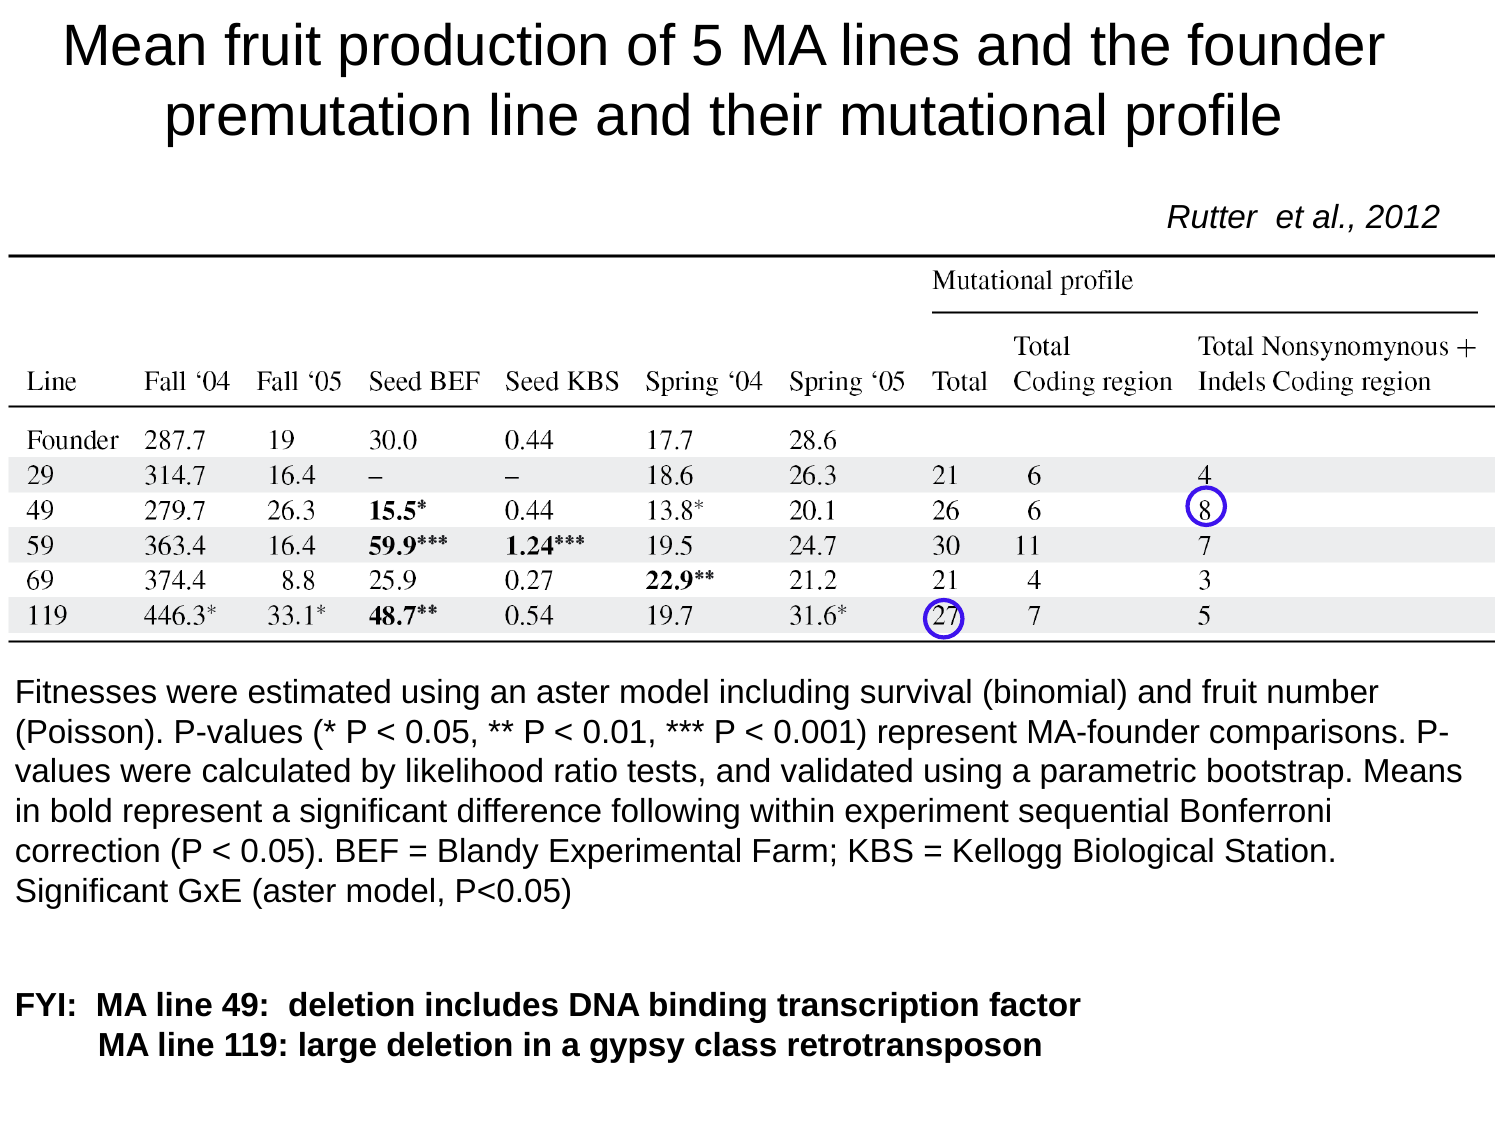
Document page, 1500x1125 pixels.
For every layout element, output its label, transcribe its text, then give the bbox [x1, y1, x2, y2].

text_box Fitnesses were estimated using an aster model including survival (binomial) and fruit number (Poisson). P-values (* P < 0.05, ** P < 0.01, *** P < 0.001) represent MA-founder comparisons. P-values were calculated by likelihood ratio tests, and validated using a parametric bootstrap. Means in bold represent a significant difference following within experiment sequential Bonferroni correction (P < 0.05). BEF = Blandy Experimental Farm; KBS = Kellogg Biological Station. Significant GxE (aster model, P<0.05) [0, 662, 1500, 917]
text_box FYI: MA line 49: deletion includes DNA binding transcription factor MA line 119: large deletion in a gypsy class retrotransposon [0, 976, 1500, 1071]
text_box Mean fruit production of 5 MA lines and the founder premutation line and their mutational profile [0, 0, 1450, 155]
text_box Rutter et al., 2012 [1151, 187, 1456, 243]
picture [0, 249, 1500, 651]
